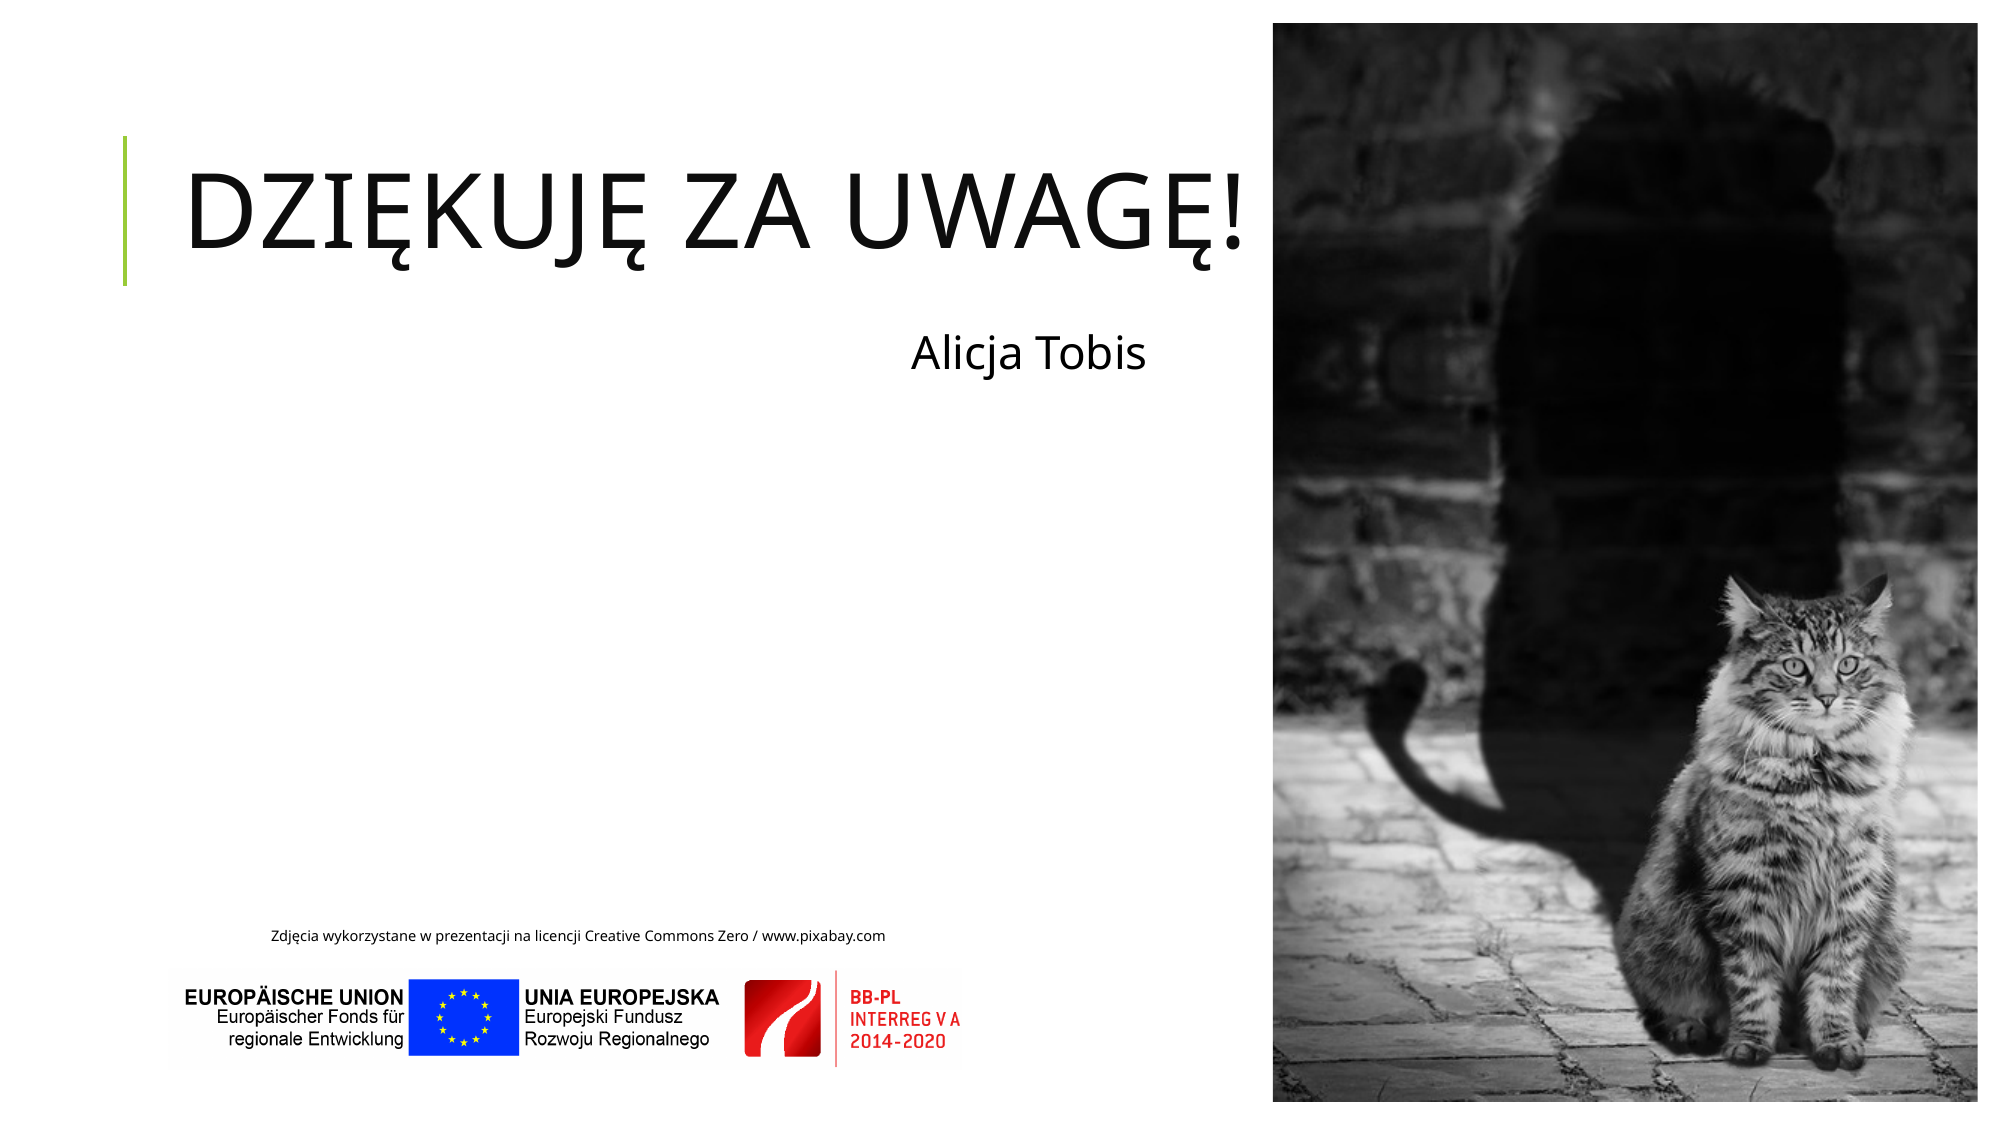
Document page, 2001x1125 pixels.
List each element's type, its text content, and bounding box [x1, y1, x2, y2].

picture [167, 968, 962, 1071]
text_box Alicja Tobis [889, 322, 1265, 563]
text_box Zdjęcia wykorzystane w prezentacji na licencji Creative Commons Zero / www.pixabay.com [248, 920, 1057, 1125]
title Dziękuję za uwagę! [168, 96, 1265, 342]
picture [1272, 22, 1978, 1103]
